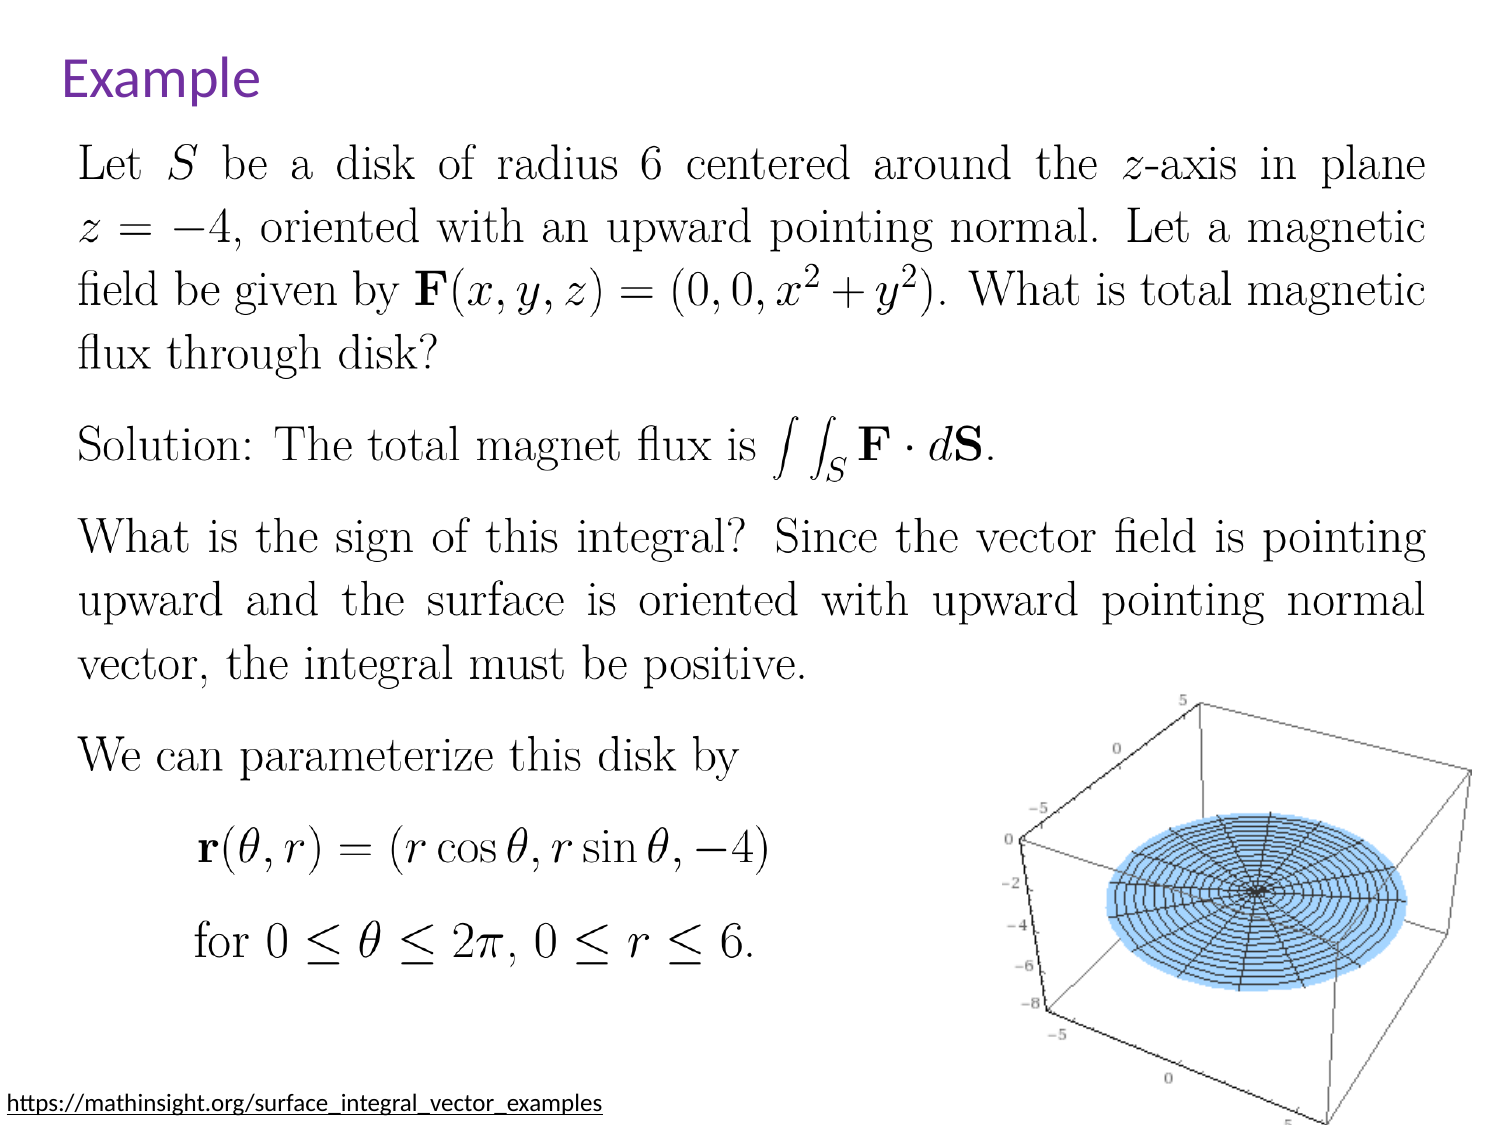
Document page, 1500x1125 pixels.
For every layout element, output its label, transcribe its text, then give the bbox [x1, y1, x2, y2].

text_box Example [46, 31, 336, 117]
text_box https://mathinsight.org/surface_integral_vector_examples [0, 1079, 1002, 1125]
picture [10, 117, 1500, 1125]
picture [173, 903, 777, 979]
